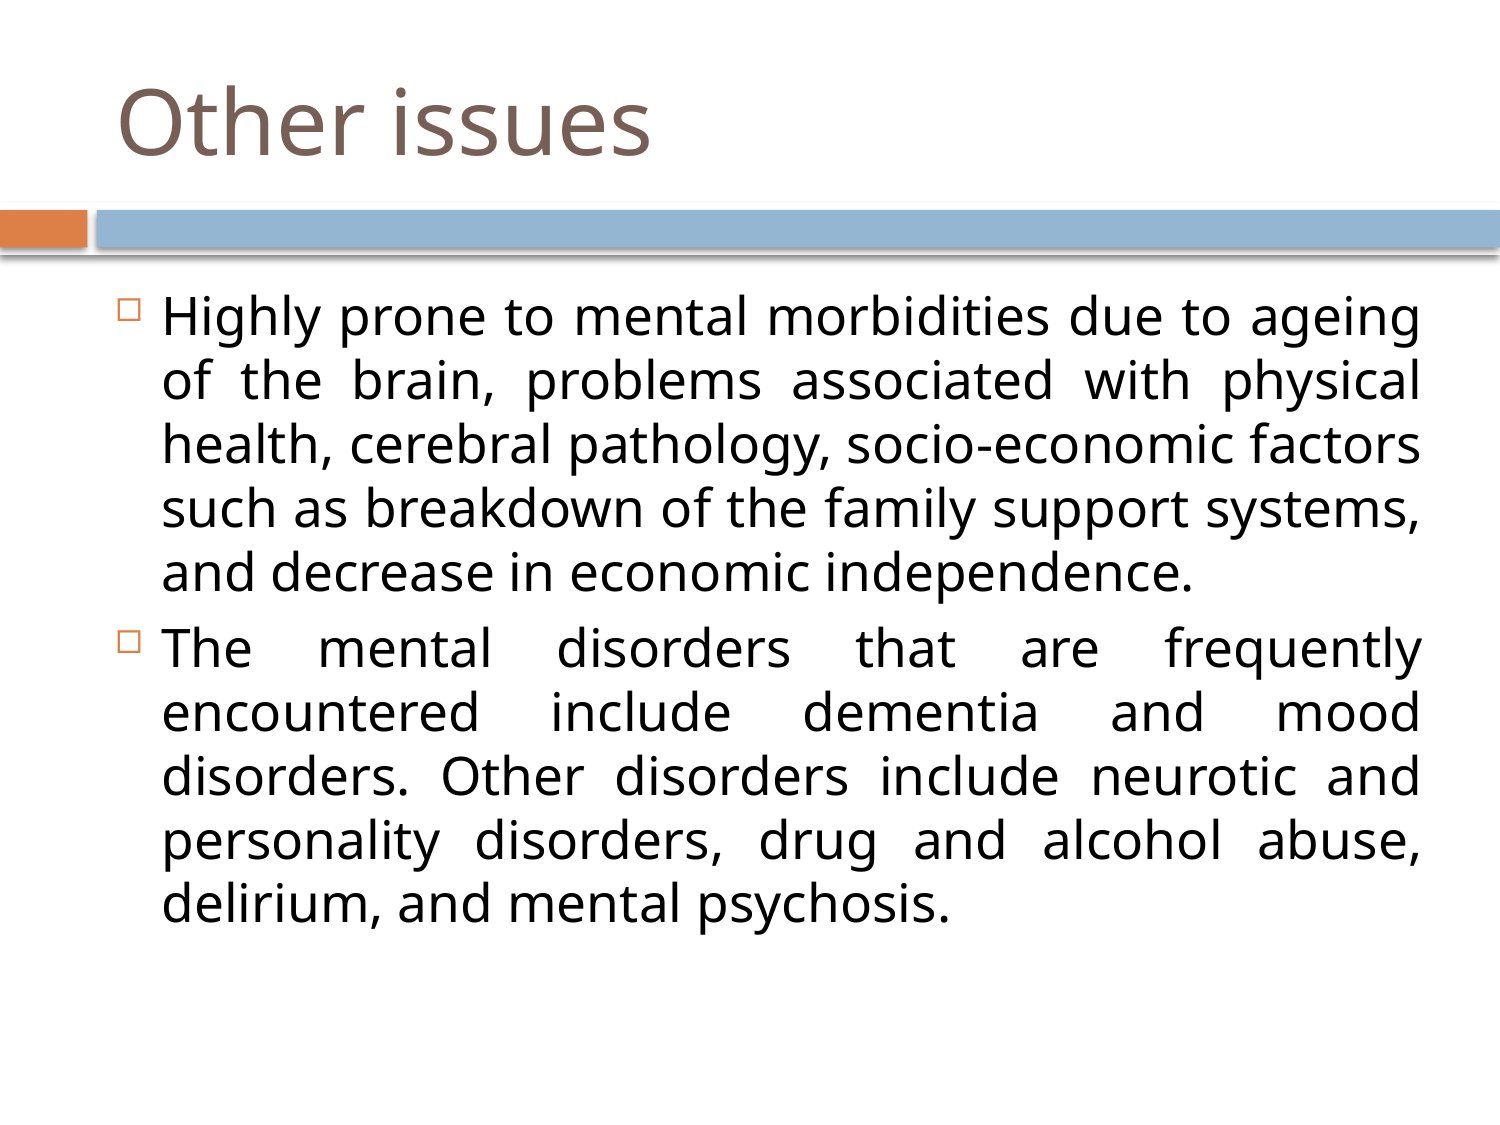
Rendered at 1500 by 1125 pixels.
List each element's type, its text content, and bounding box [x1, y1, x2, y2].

title Other issues [100, 37, 1438, 200]
list Highly prone to mental morbidities due to ageing of the brain, problems associated with physical health, cerebral pathology, socio-economic factors such as breakdown of the family support systems, and decrease in economic independence. The mental disorders that are frequently encountered include dementia and mood disorders. Other disorders include neurotic and personality disorders, drug and alcohol abuse, delirium, and mental psychosis. [100, 275, 1438, 1013]
